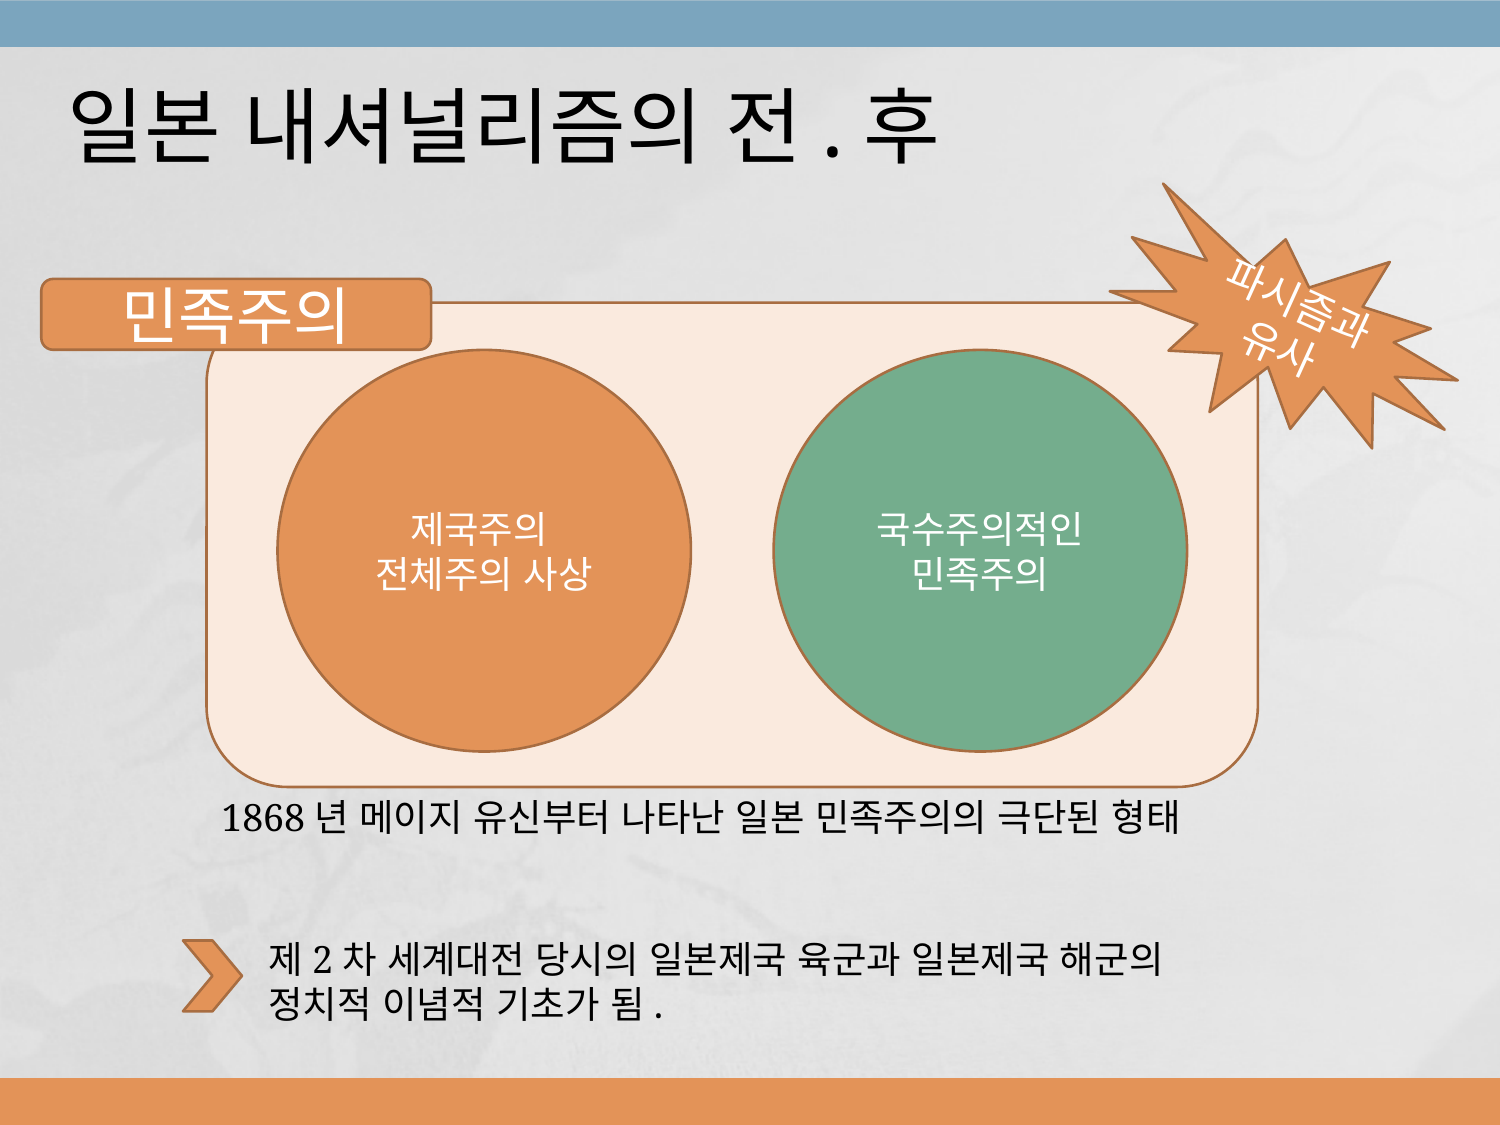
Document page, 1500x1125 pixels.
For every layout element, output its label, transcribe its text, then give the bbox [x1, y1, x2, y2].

text_box 1868년 메이지 유신부터 나타난 일본 민족주의의 극단된 형태 [206, 786, 1306, 847]
text_box 국수주의적인 민족주의 [772, 348, 1189, 753]
text_box [181, 939, 244, 1013]
text_box 파시즘과유사 [1108, 182, 1460, 450]
text_box 제2차 세계대전 당시의 일본제국 육군과 일본제국 해군의 정치적 이념적 기초가 됨. [253, 928, 1282, 1034]
text_box 제국주의 전체주의 사상 [276, 348, 693, 753]
text_box 민족주의 [39, 277, 433, 352]
text_box [205, 301, 1260, 786]
text_box 일본 내셔널리즘의 전.후 [53, 66, 1069, 182]
